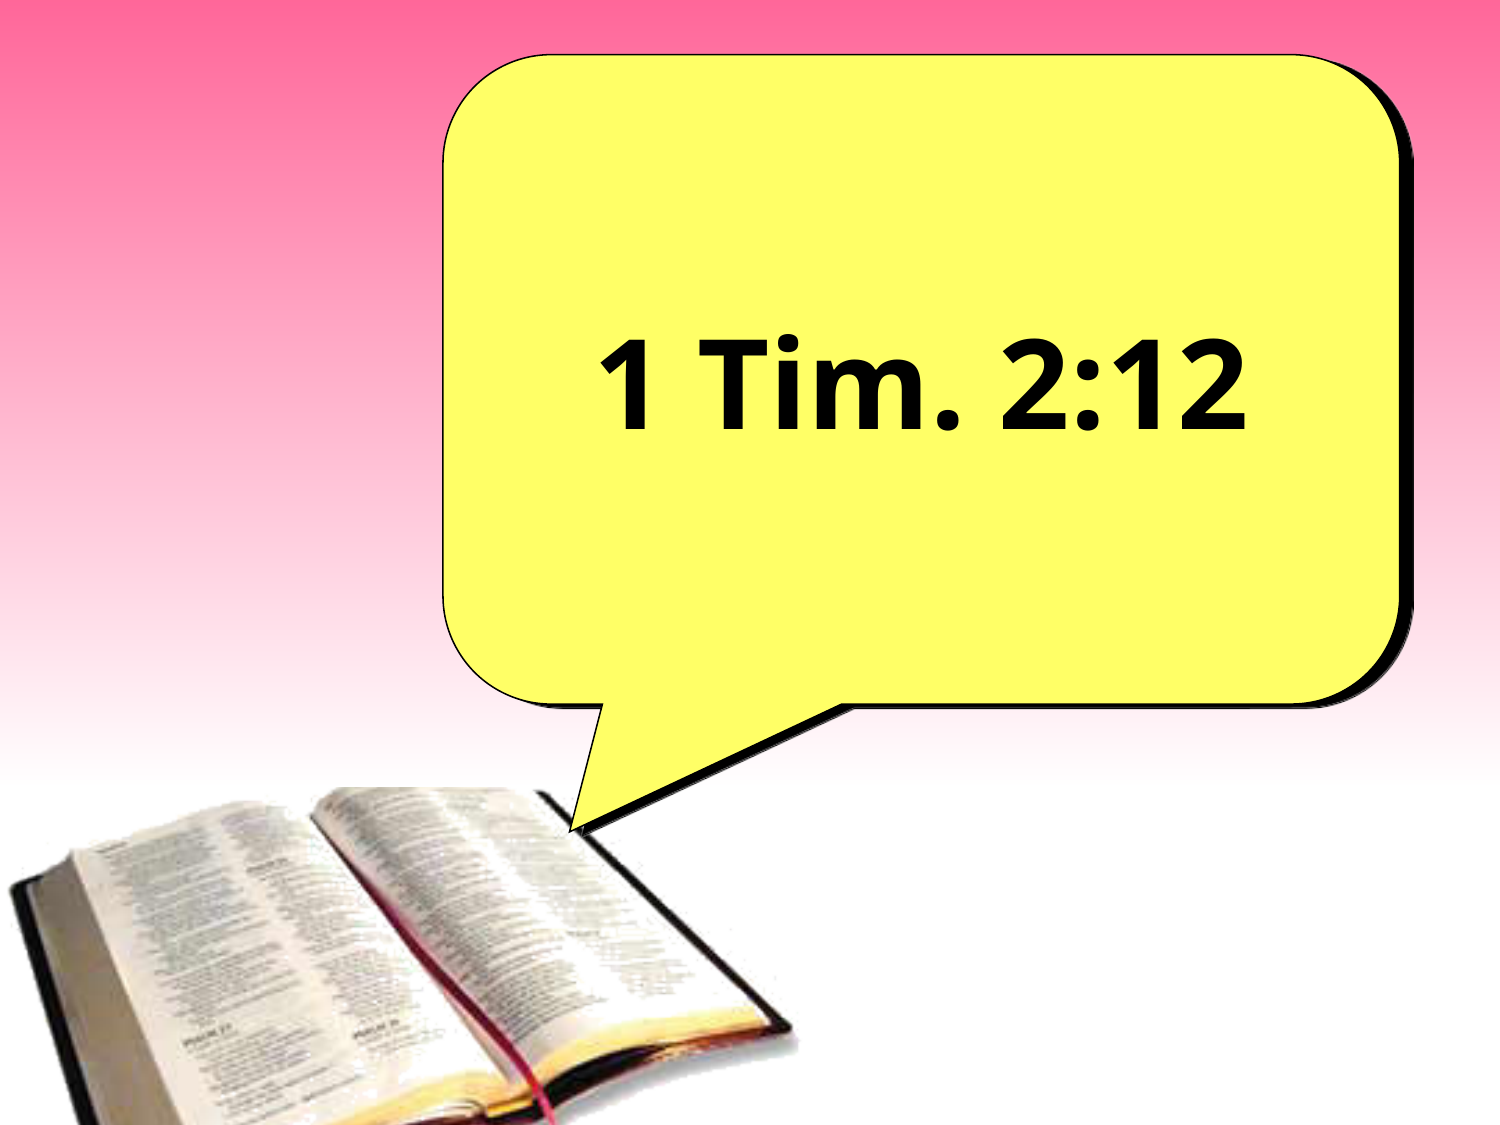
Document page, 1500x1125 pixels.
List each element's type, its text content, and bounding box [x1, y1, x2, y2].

text_box 1 Tim. 2:12 [442, 54, 1400, 749]
text_box [0, 0, 1500, 787]
picture [0, 751, 833, 1125]
